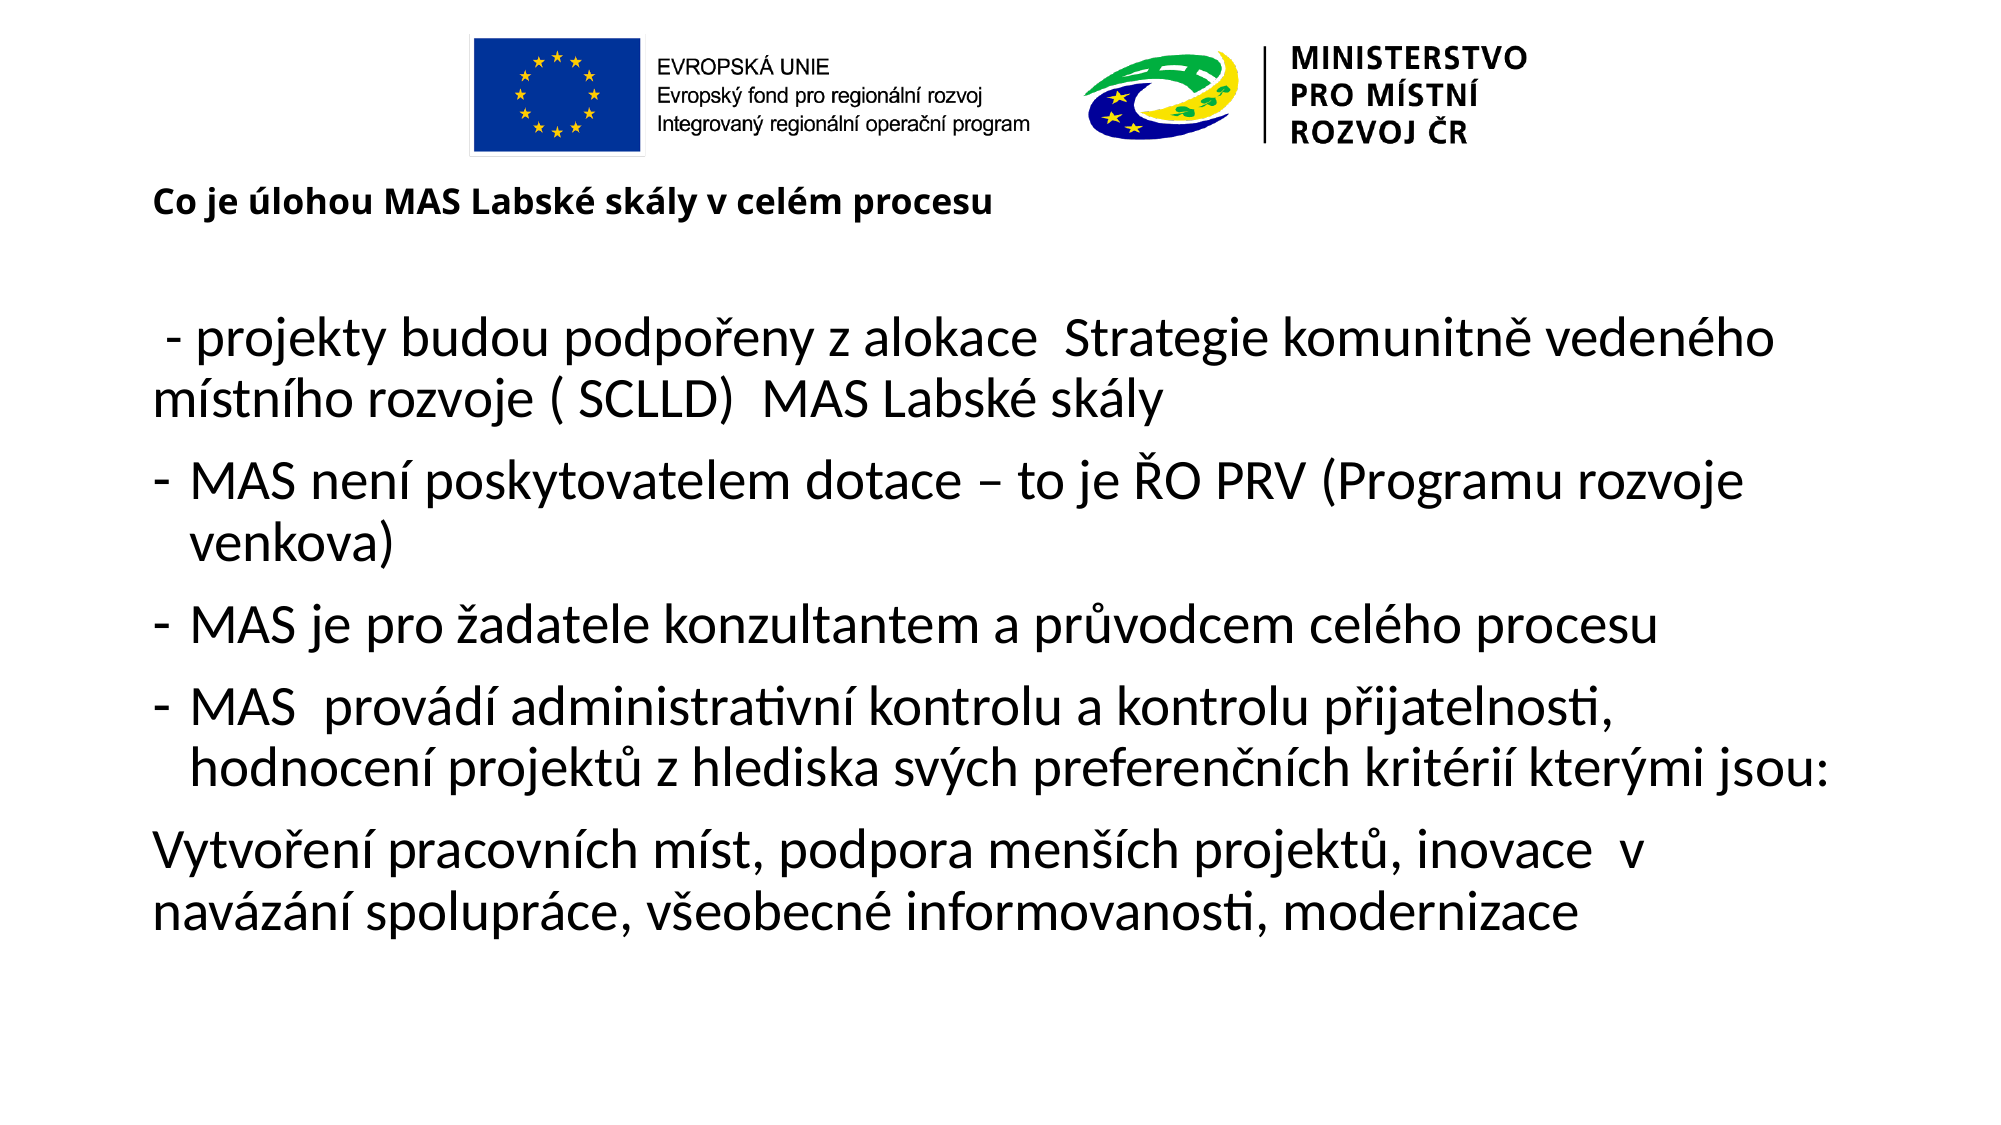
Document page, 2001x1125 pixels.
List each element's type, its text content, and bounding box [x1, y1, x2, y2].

list - projekty budou podpořeny z alokace Strategie komunitně vedeného místního rozvoje ( SCLLD) MAS Labské skály MAS není poskytovatelem dotace – to je ŘO PRV (Programu rozvoje venkova) MAS je pro žadatele konzultantem a průvodcem celého procesu MAS provádí administrativní kontrolu a kontrolu přijatelnosti, hodnocení projektů z hlediska svých preferenčních kritérií kterými jsou: Vytvoření pracovních míst, podpora menších projektů, inovace v navázání spolupráce, všeobecné informovanosti, modernizace [137, 299, 1863, 1014]
title Co je úlohou MAS Labské skály v celém procesu [137, 59, 1863, 299]
picture [437, 0, 1563, 189]
